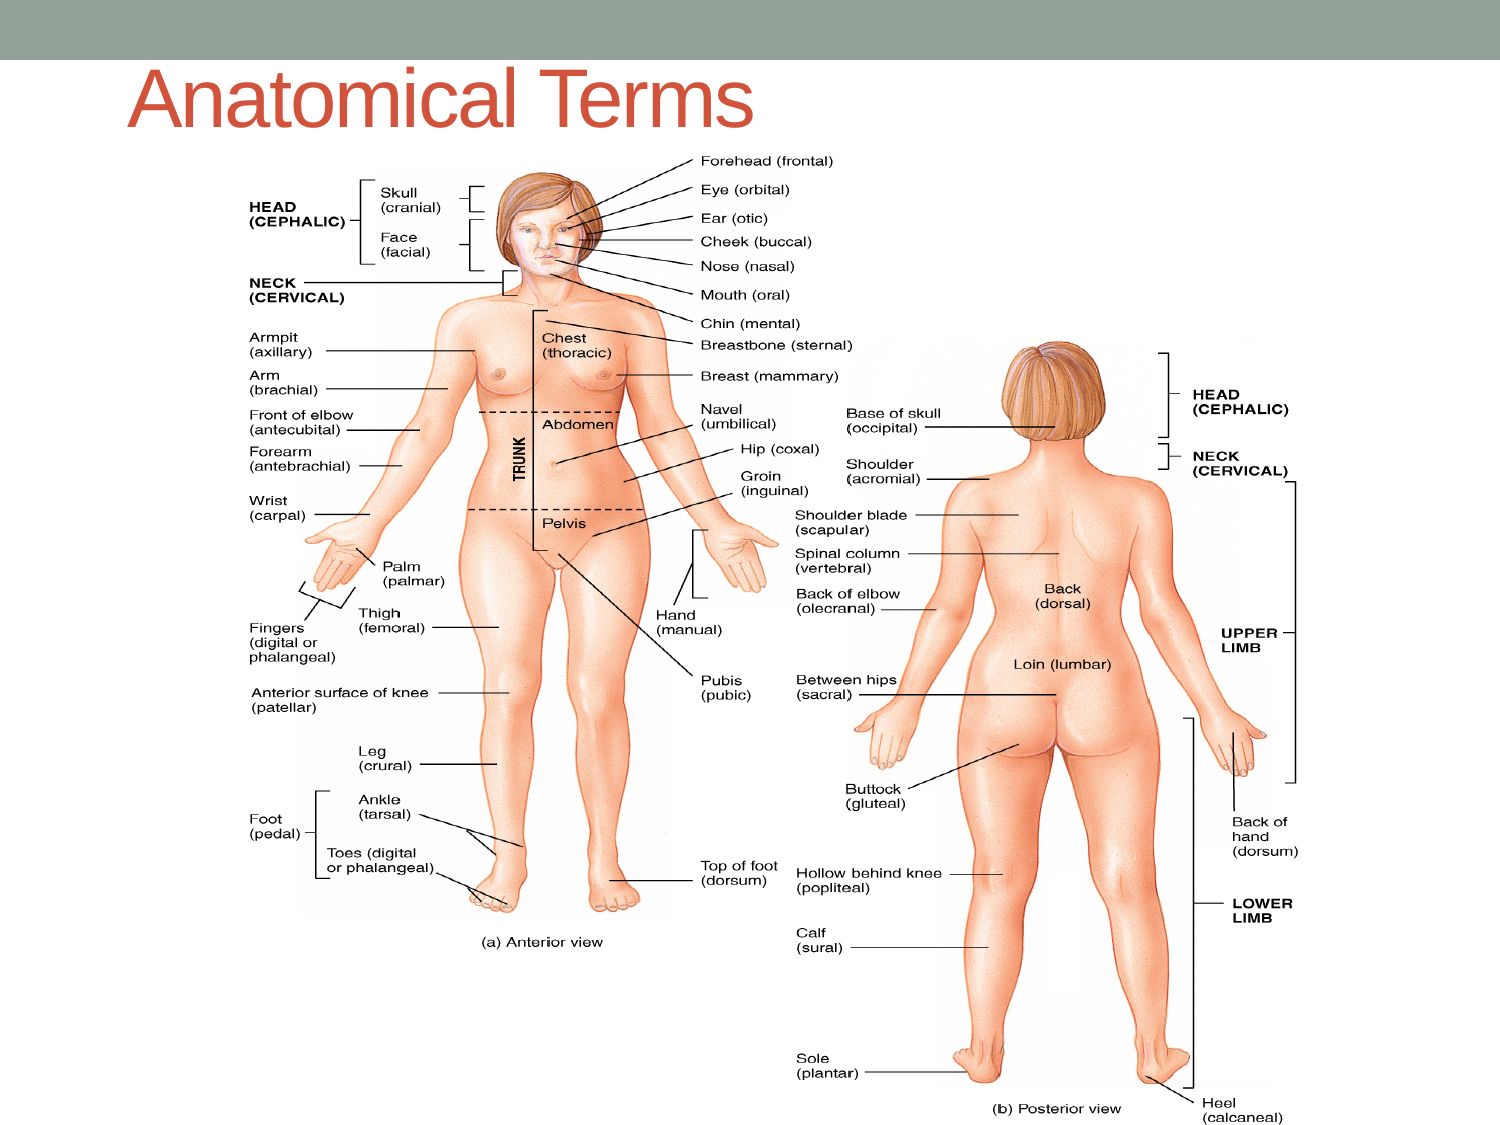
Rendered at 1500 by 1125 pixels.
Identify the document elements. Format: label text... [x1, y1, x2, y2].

picture [249, 153, 1301, 1125]
title Anatomical Terms [112, 0, 1388, 188]
